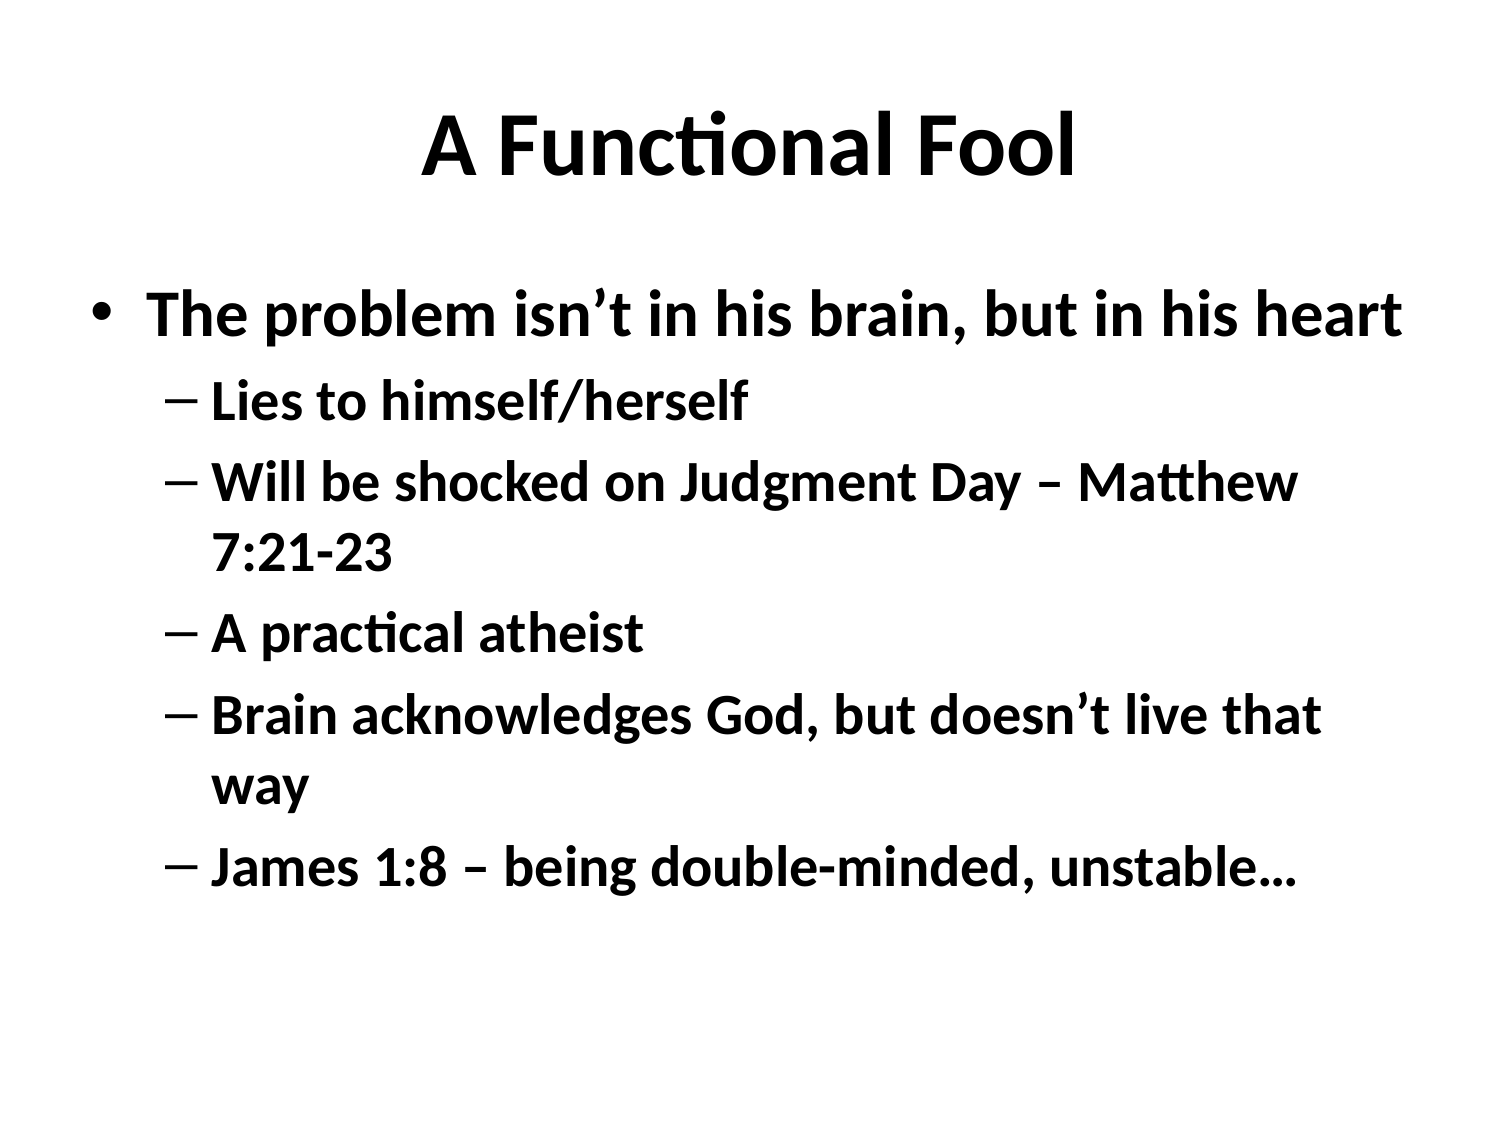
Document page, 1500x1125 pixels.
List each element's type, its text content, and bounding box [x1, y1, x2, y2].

list The problem isn’t in his brain, but in his heart Lies to himself/herself Will be shocked on Judgment Day – Matthew 7:21-23 A practical atheist Brain acknowledges God, but doesn’t live that way James 1:8 – being double-minded, unstable… [75, 262, 1425, 1125]
title A Functional Fool [75, 45, 1425, 233]
